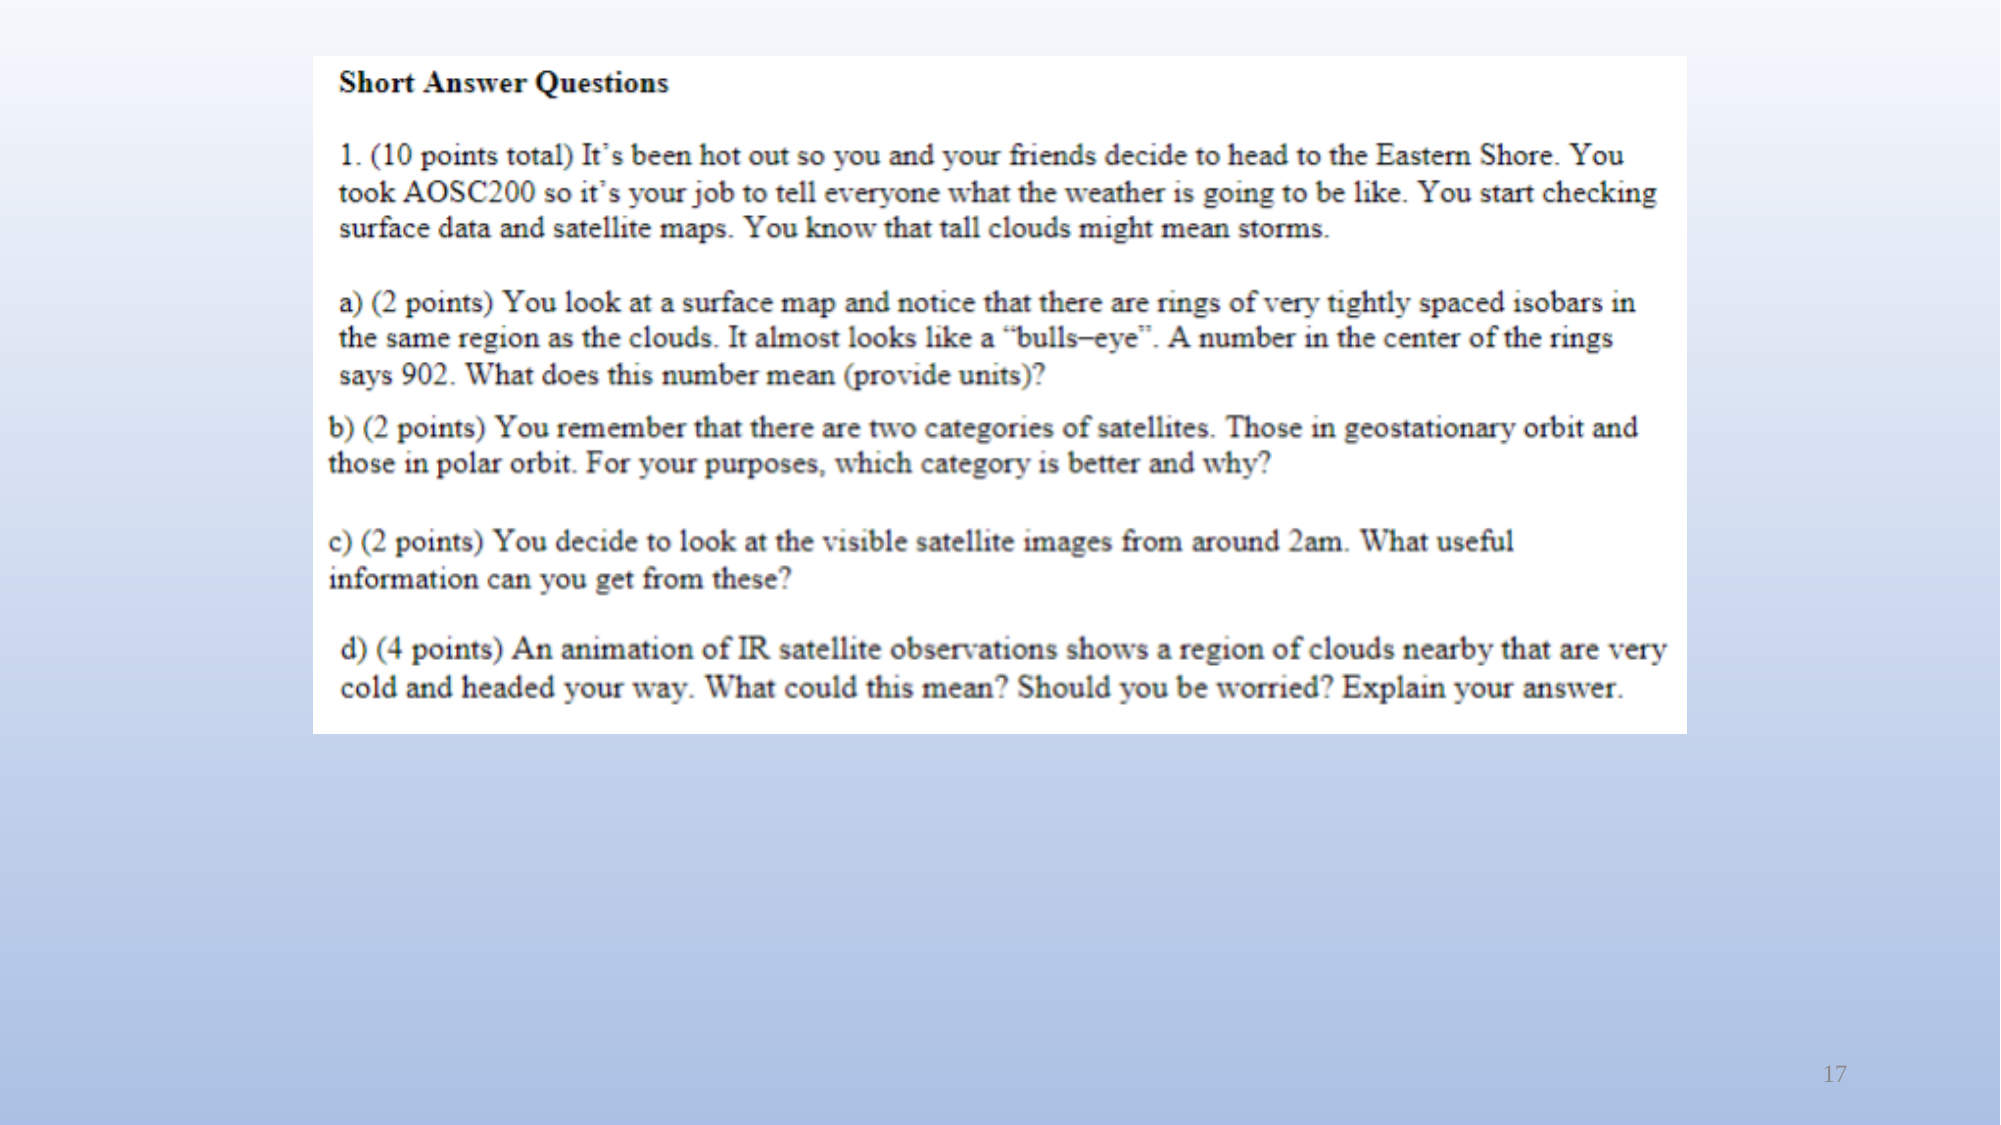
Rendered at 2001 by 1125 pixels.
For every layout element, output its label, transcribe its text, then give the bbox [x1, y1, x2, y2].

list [313, 412, 1687, 508]
slide_number 17 [1412, 1042, 1863, 1103]
picture [313, 508, 1687, 734]
picture [313, 56, 1687, 412]
